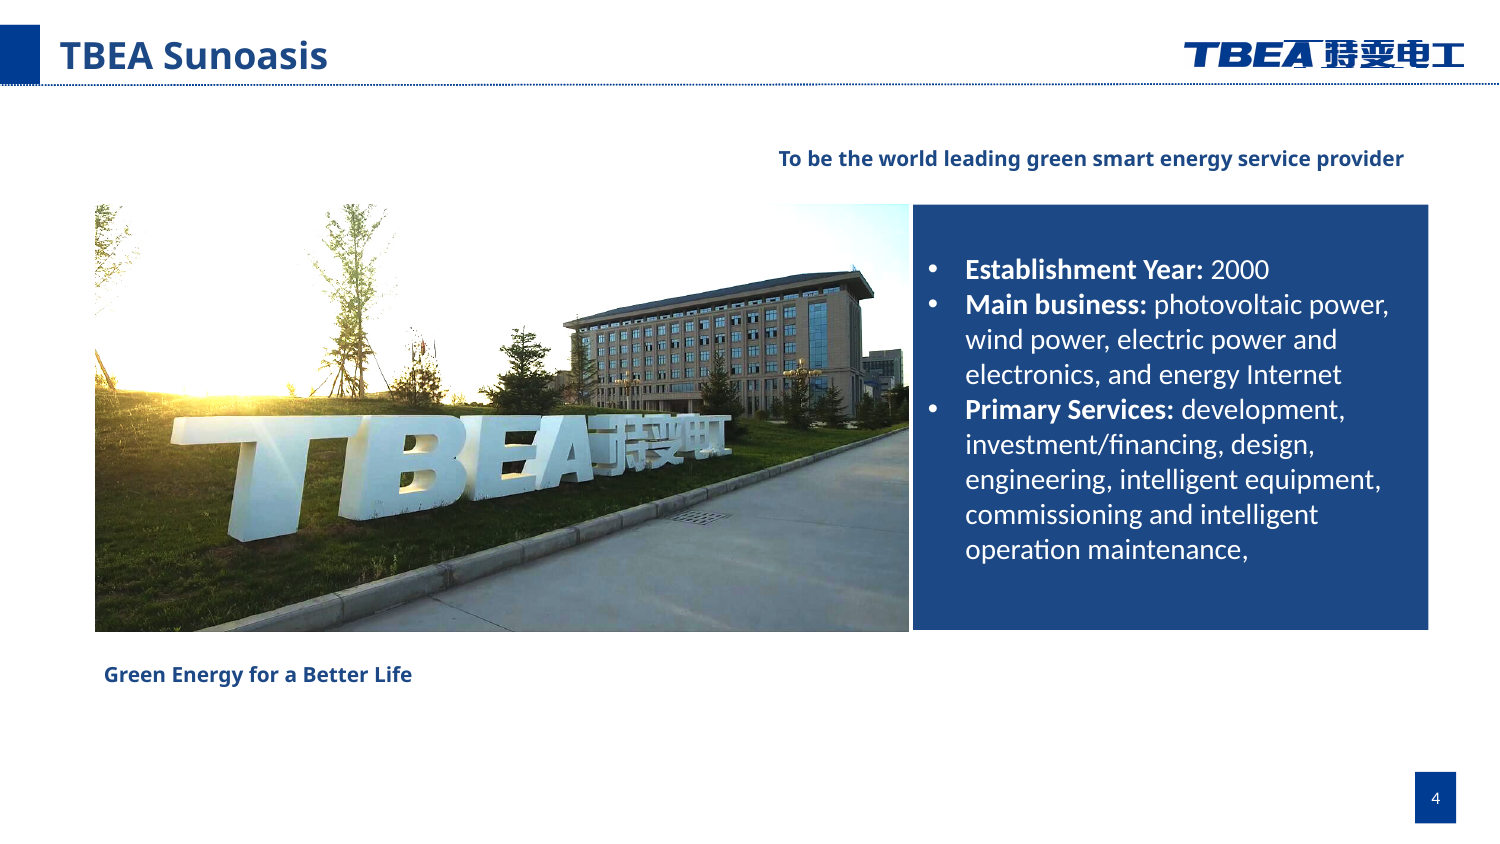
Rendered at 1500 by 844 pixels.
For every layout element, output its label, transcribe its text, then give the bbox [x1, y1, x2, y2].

picture [1184, 40, 1464, 68]
text_box TBEA Sunoasis [44, 24, 445, 82]
text_box [0, 23, 42, 82]
text_box To be the world leading green smart energy service provider [763, 138, 1439, 178]
text_box Green Energy for a Better Life [89, 641, 663, 694]
text_box [911, 203, 1431, 243]
picture [95, 204, 909, 632]
text_box [913, 573, 1431, 632]
text_box Establishment Year: 2000 Main business: photovoltaic power, wind power, electric power and electronics, and energy Internet Primary Services: development, investment/financing, design, engineering, intelligent equipment, commissioning and intelligent operation maintenance, [913, 243, 1442, 573]
